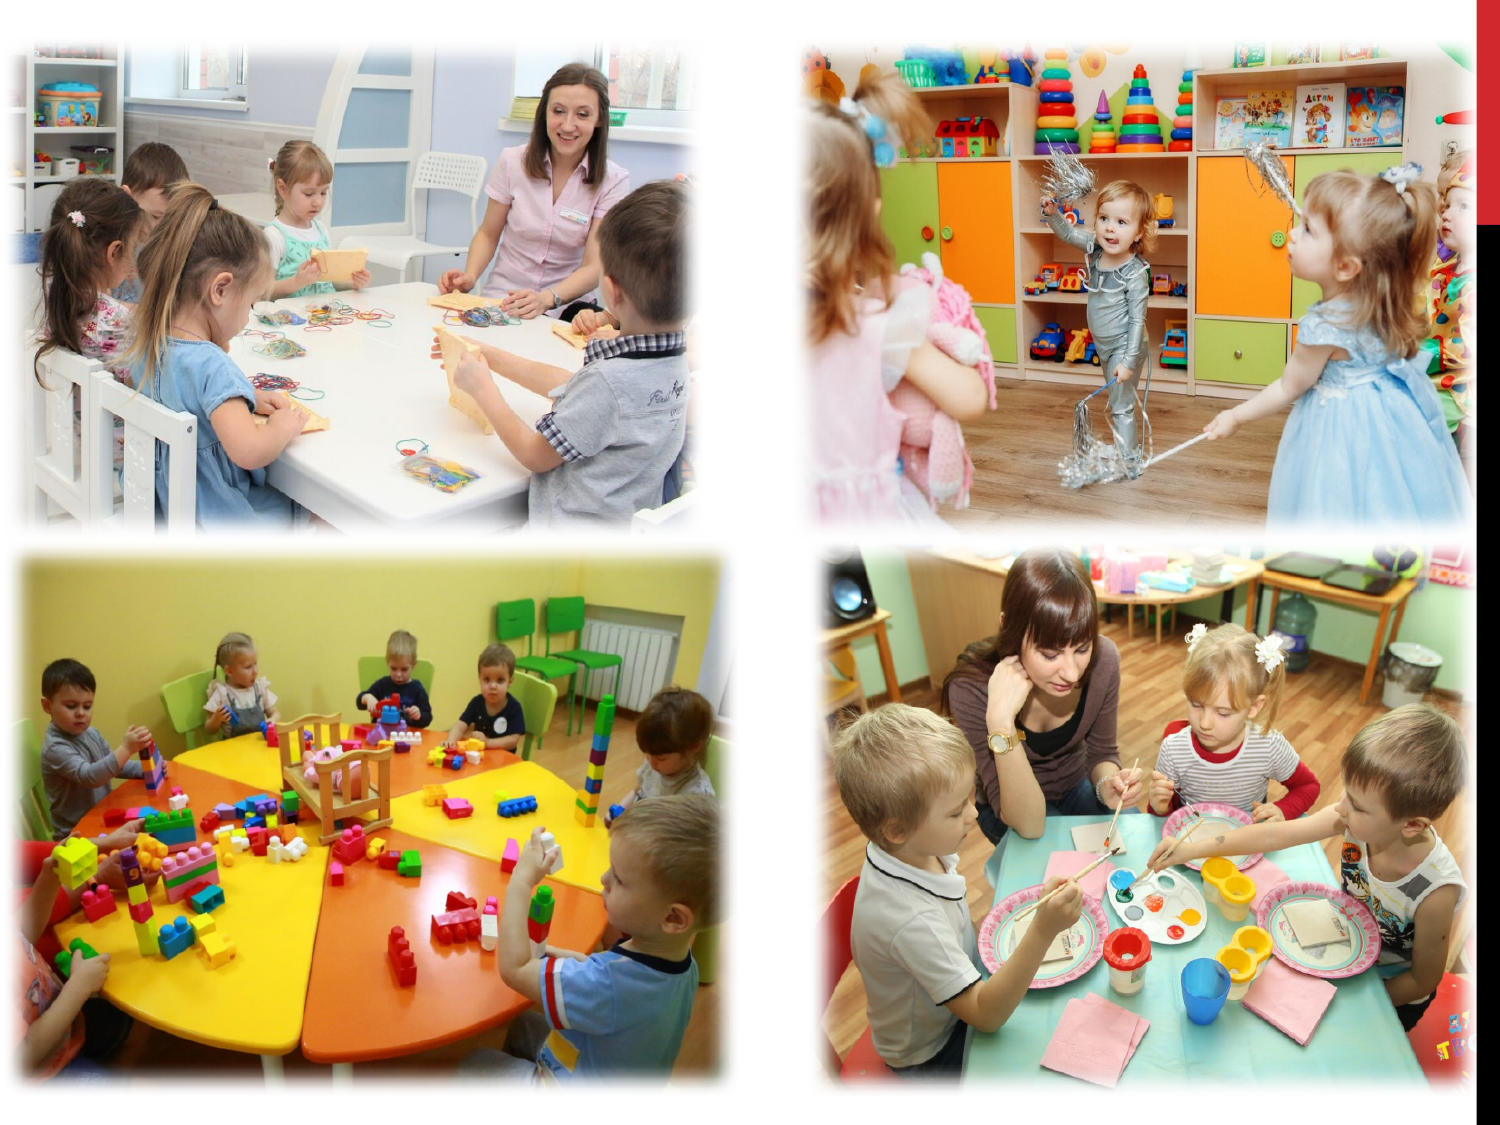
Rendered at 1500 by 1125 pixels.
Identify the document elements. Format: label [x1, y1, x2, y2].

picture [3, 36, 739, 1097]
picture [790, 36, 1482, 1097]
